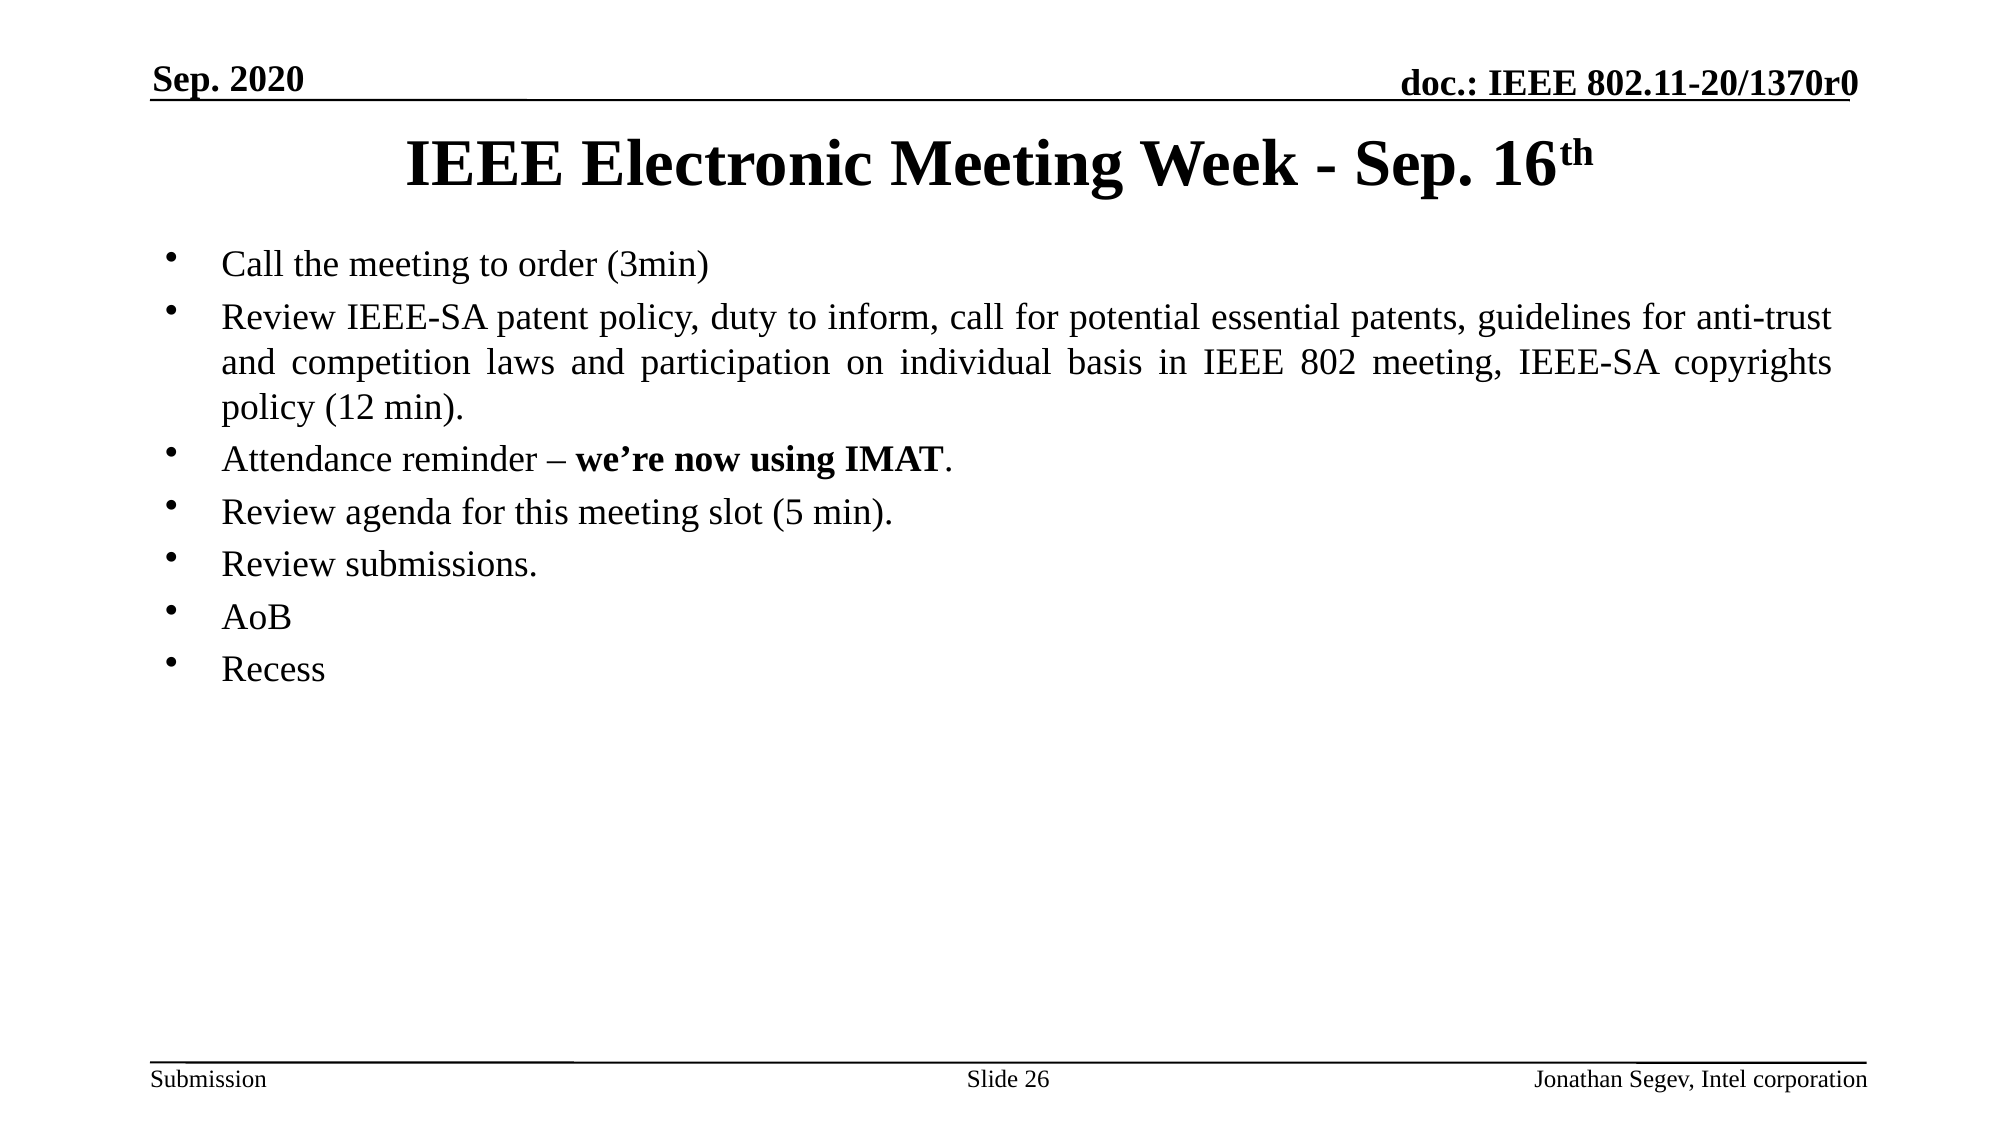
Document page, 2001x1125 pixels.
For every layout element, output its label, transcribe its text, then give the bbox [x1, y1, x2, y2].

list Call the meeting to order (3min) Review IEEE-SA patent policy, duty to inform, call for potential essential patents, guidelines for anti-trust and competition laws and participation on individual basis in IEEE 802 meeting, IEEE-SA copyrights policy (12 min). Attendance reminder – we’re now using IMAT. Review agenda for this meeting slot (5 min). Review submissions. AoB Recess [149, 231, 1850, 1000]
title IEEE Electronic Meeting Week - Sep. 16th [149, 112, 1850, 205]
footer Jonathan Segev, Intel corporation [1171, 1061, 1869, 1093]
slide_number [152, 54, 563, 100]
slide_number Slide 26 [950, 1061, 1067, 1123]
